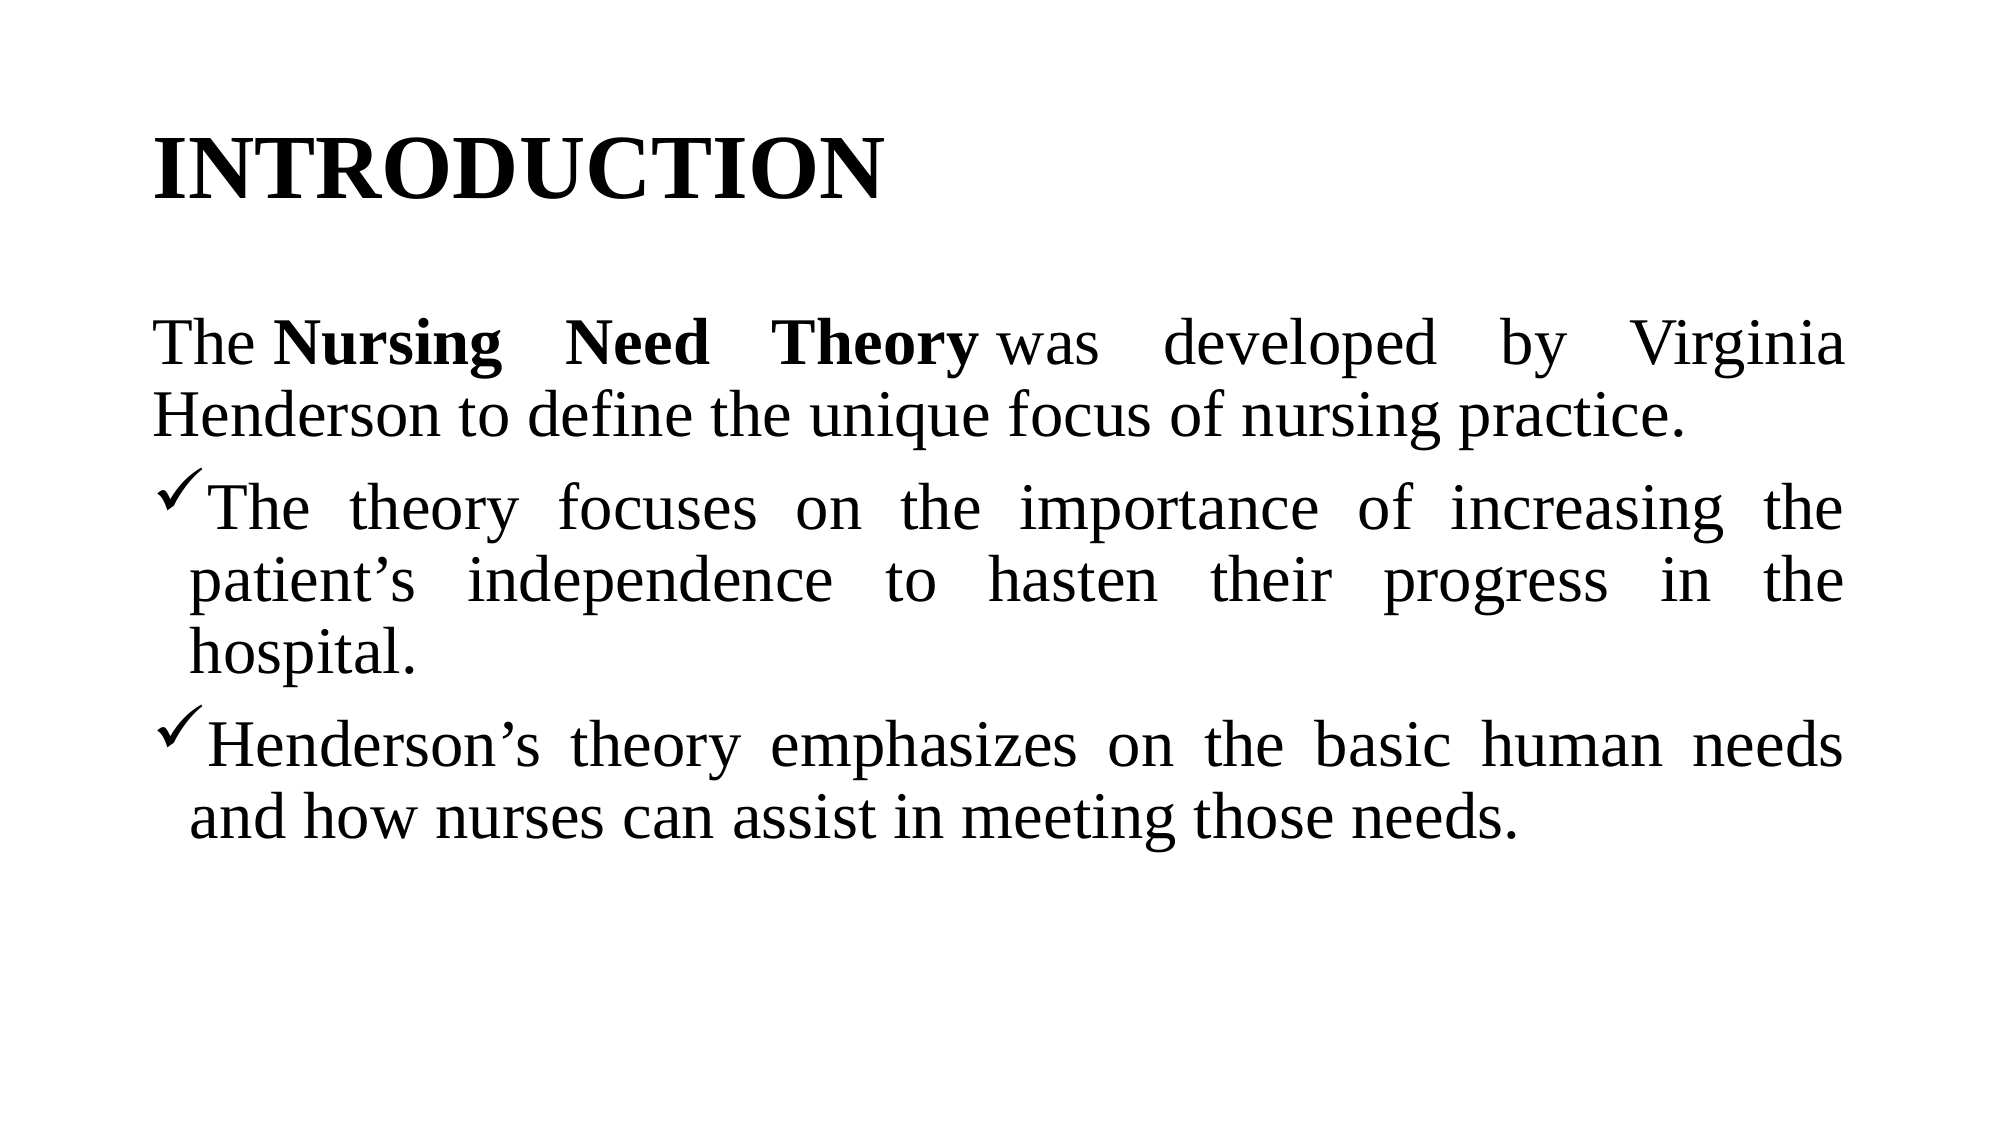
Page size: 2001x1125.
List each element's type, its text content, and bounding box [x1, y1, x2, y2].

title INTRODUCTION [137, 59, 1863, 278]
list The Nursing Need Theory was developed by Virginia Henderson to define the unique focus of nursing practice. The theory focuses on the importance of increasing the patient’s independence to hasten their progress in the hospital. Henderson’s theory emphasizes on the basic human needs and how nurses can assist in meeting those needs. [137, 299, 1863, 1014]
